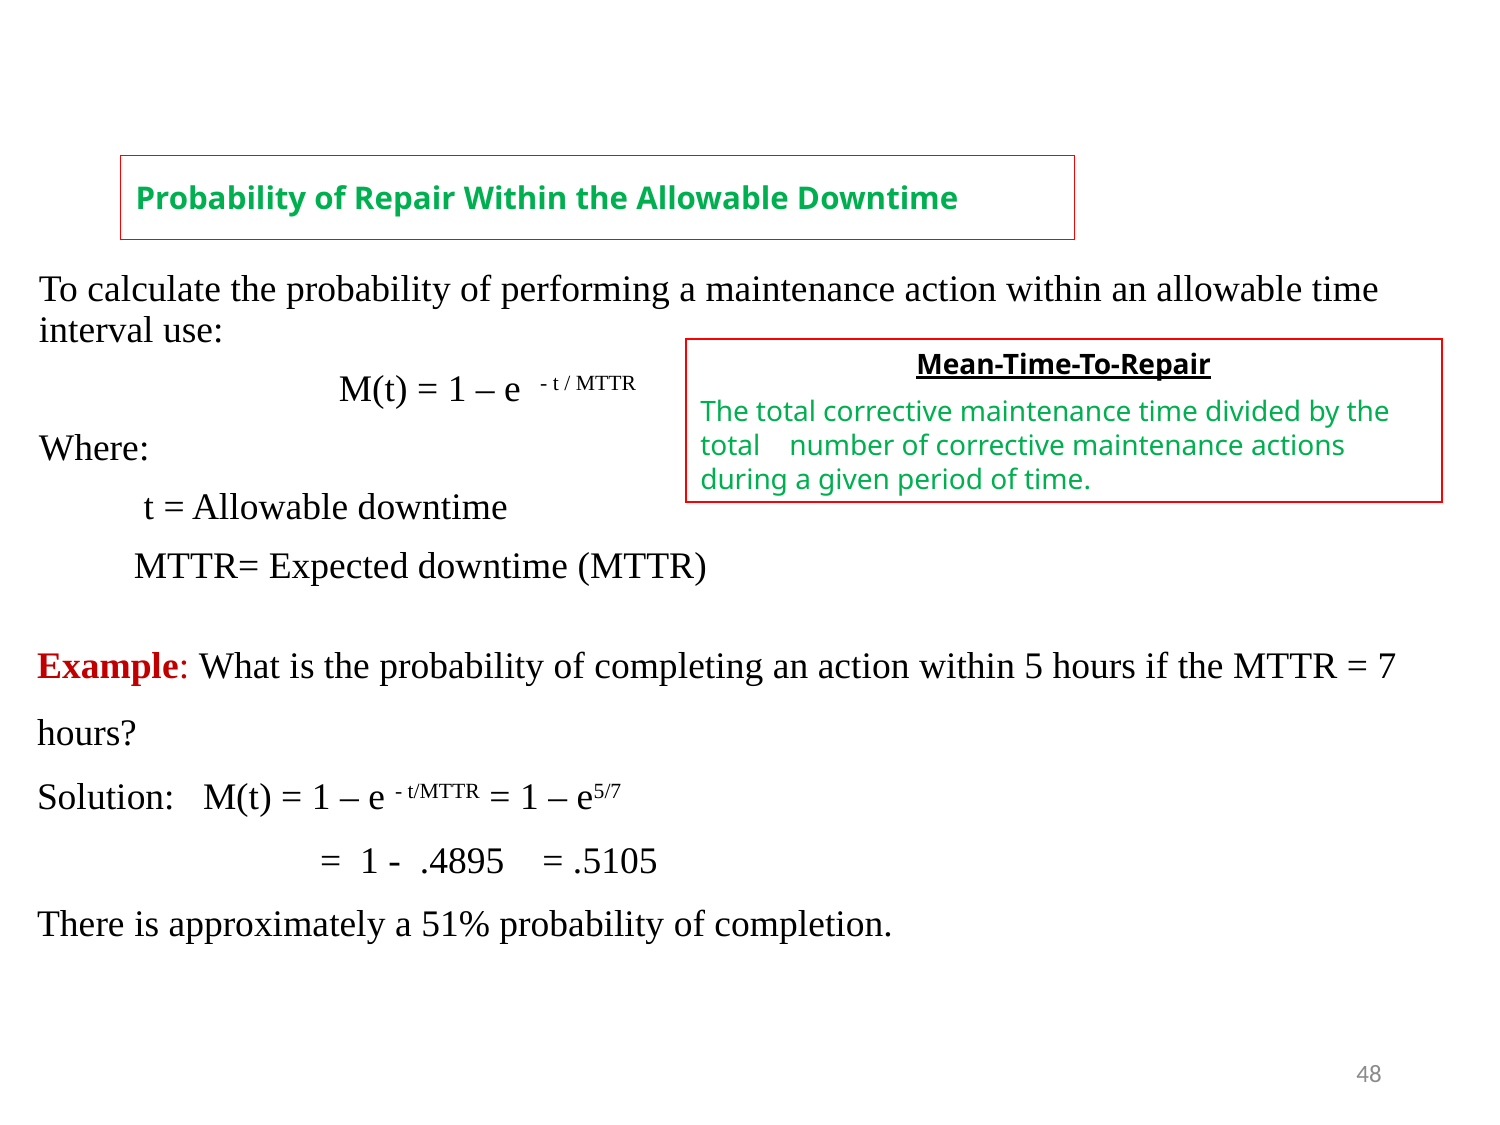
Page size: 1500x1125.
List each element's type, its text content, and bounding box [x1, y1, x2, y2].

list To calculate the probability of performing a maintenance action within an allowable time interval use: M(t) = 1 – e - t / MTTR Where: t = Allowable downtime MTTR= Expected downtime (MTTR) [24, 261, 1472, 915]
title Probability of Repair Within the Allowable Downtime [120, 155, 1075, 240]
text_box Mean-Time-To-Repair The total corrective maintenance time divided by the total number of corrective maintenance actions during a given period of time. [685, 338, 1442, 503]
slide_number 48 [1059, 1042, 1397, 1103]
text_box Example: What is the probability of completing an action within 5 hours if the MTTR = 7 hours? Solution: M(t) = 1 – e - t/MTTR = 1 – e5/7 = 1 - .4895 = .5105 There is approximately a 51% probability of completion. [25, 612, 1442, 950]
